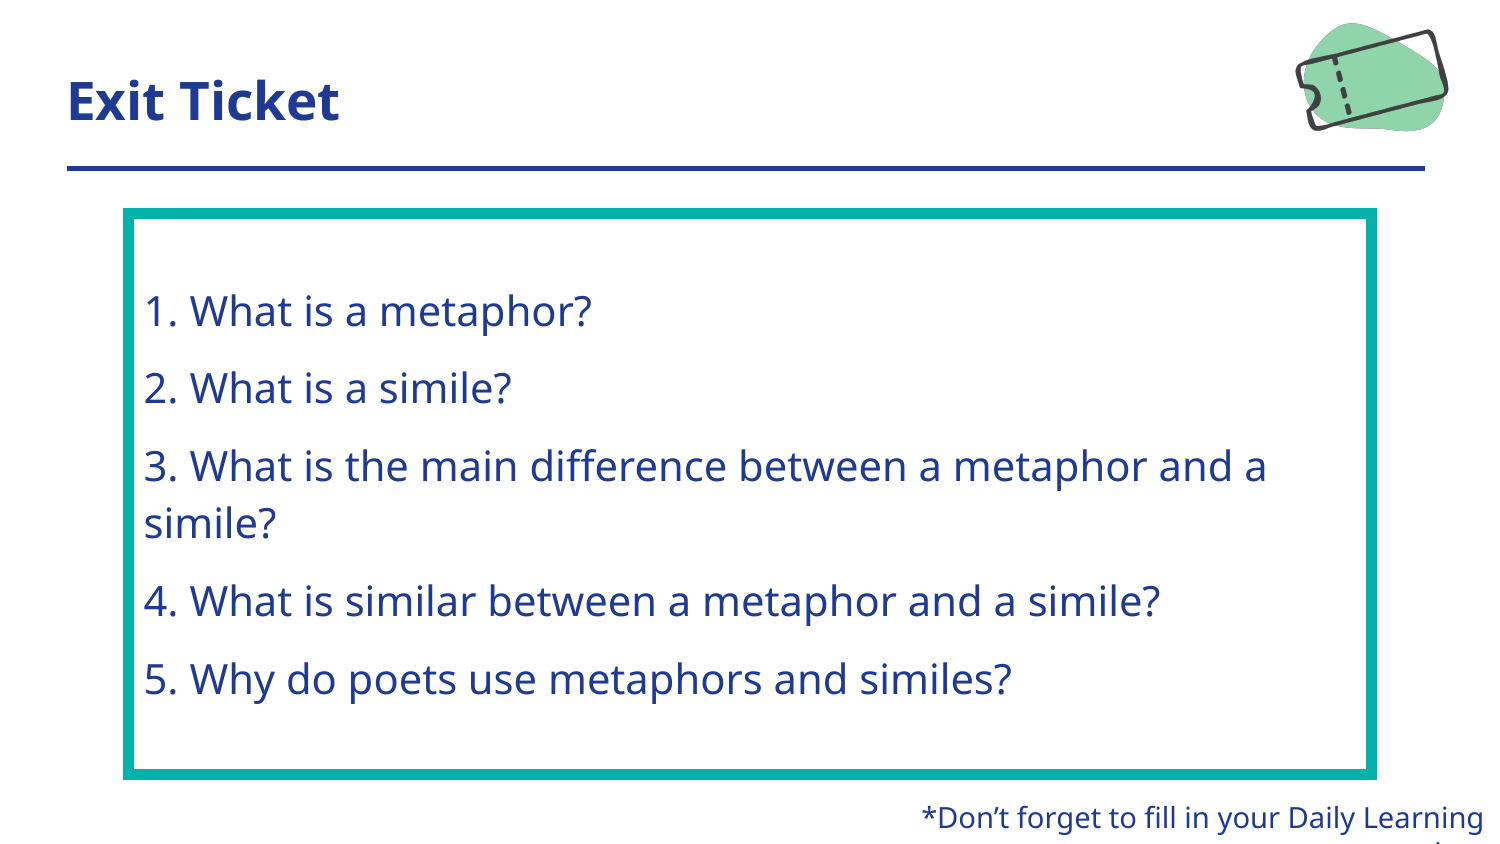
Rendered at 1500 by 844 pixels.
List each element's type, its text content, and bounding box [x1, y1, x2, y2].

title Exit Ticket [51, 52, 1241, 147]
text_box *Don’t forget to fill in your Daily Learning Log [863, 784, 1500, 844]
table_header 1. What is a metaphor? 2. What is a simile? 3. What is the main difference between a metaphor and a simile? 4. What is similar between a metaphor and a simile? 5. Why do poets use metaphors and similes? [134, 219, 1366, 769]
picture [1222, 0, 1500, 208]
